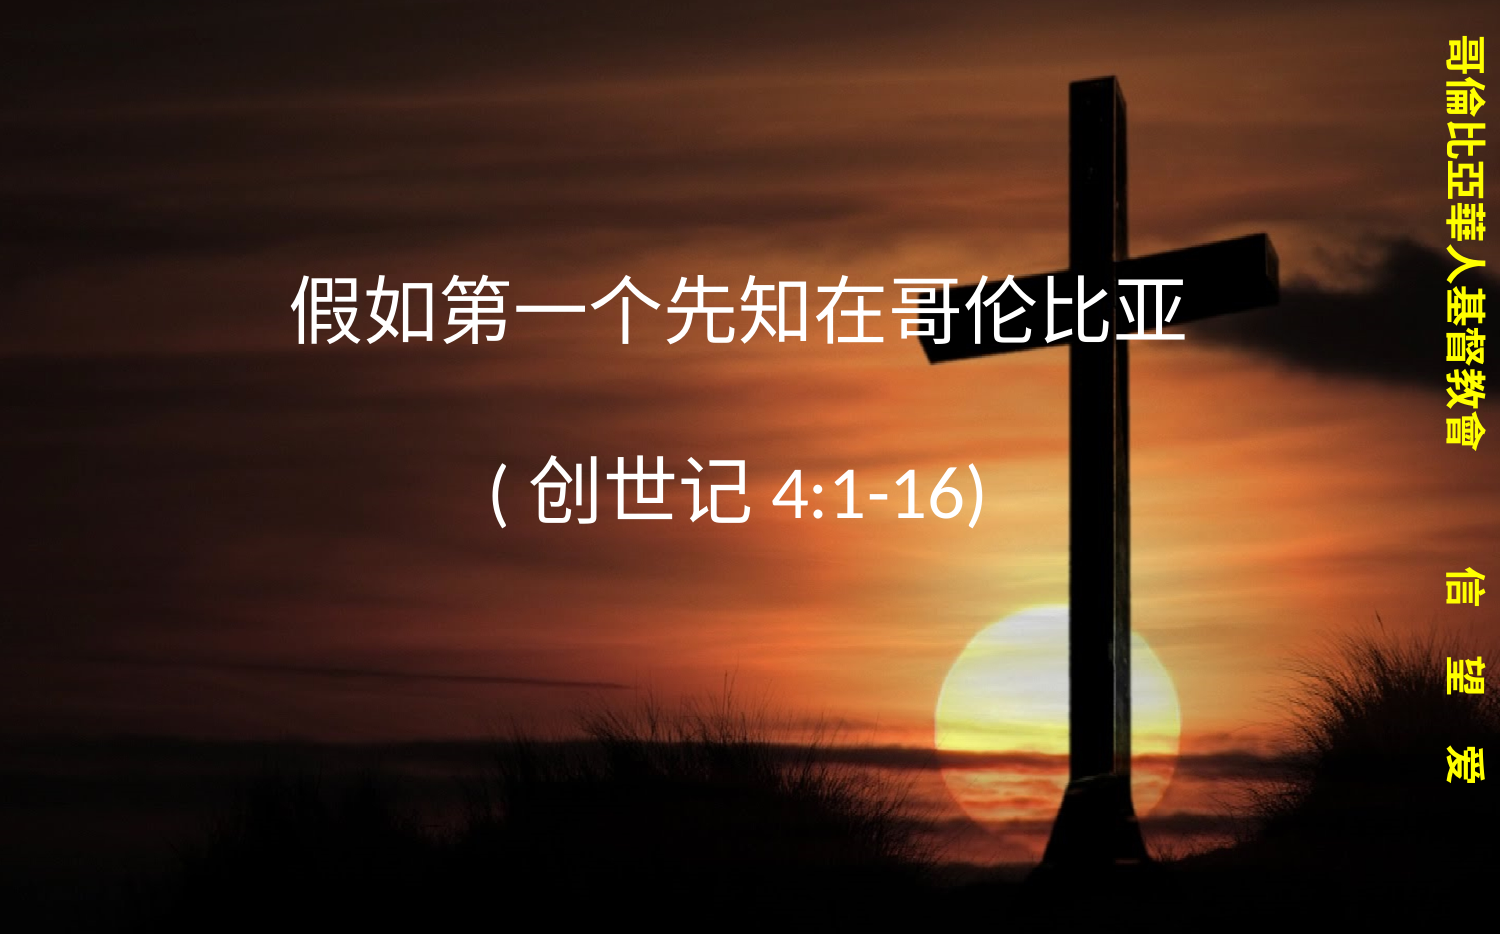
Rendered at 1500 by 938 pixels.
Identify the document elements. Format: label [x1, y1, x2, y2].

list [0, 0, 1500, 934]
